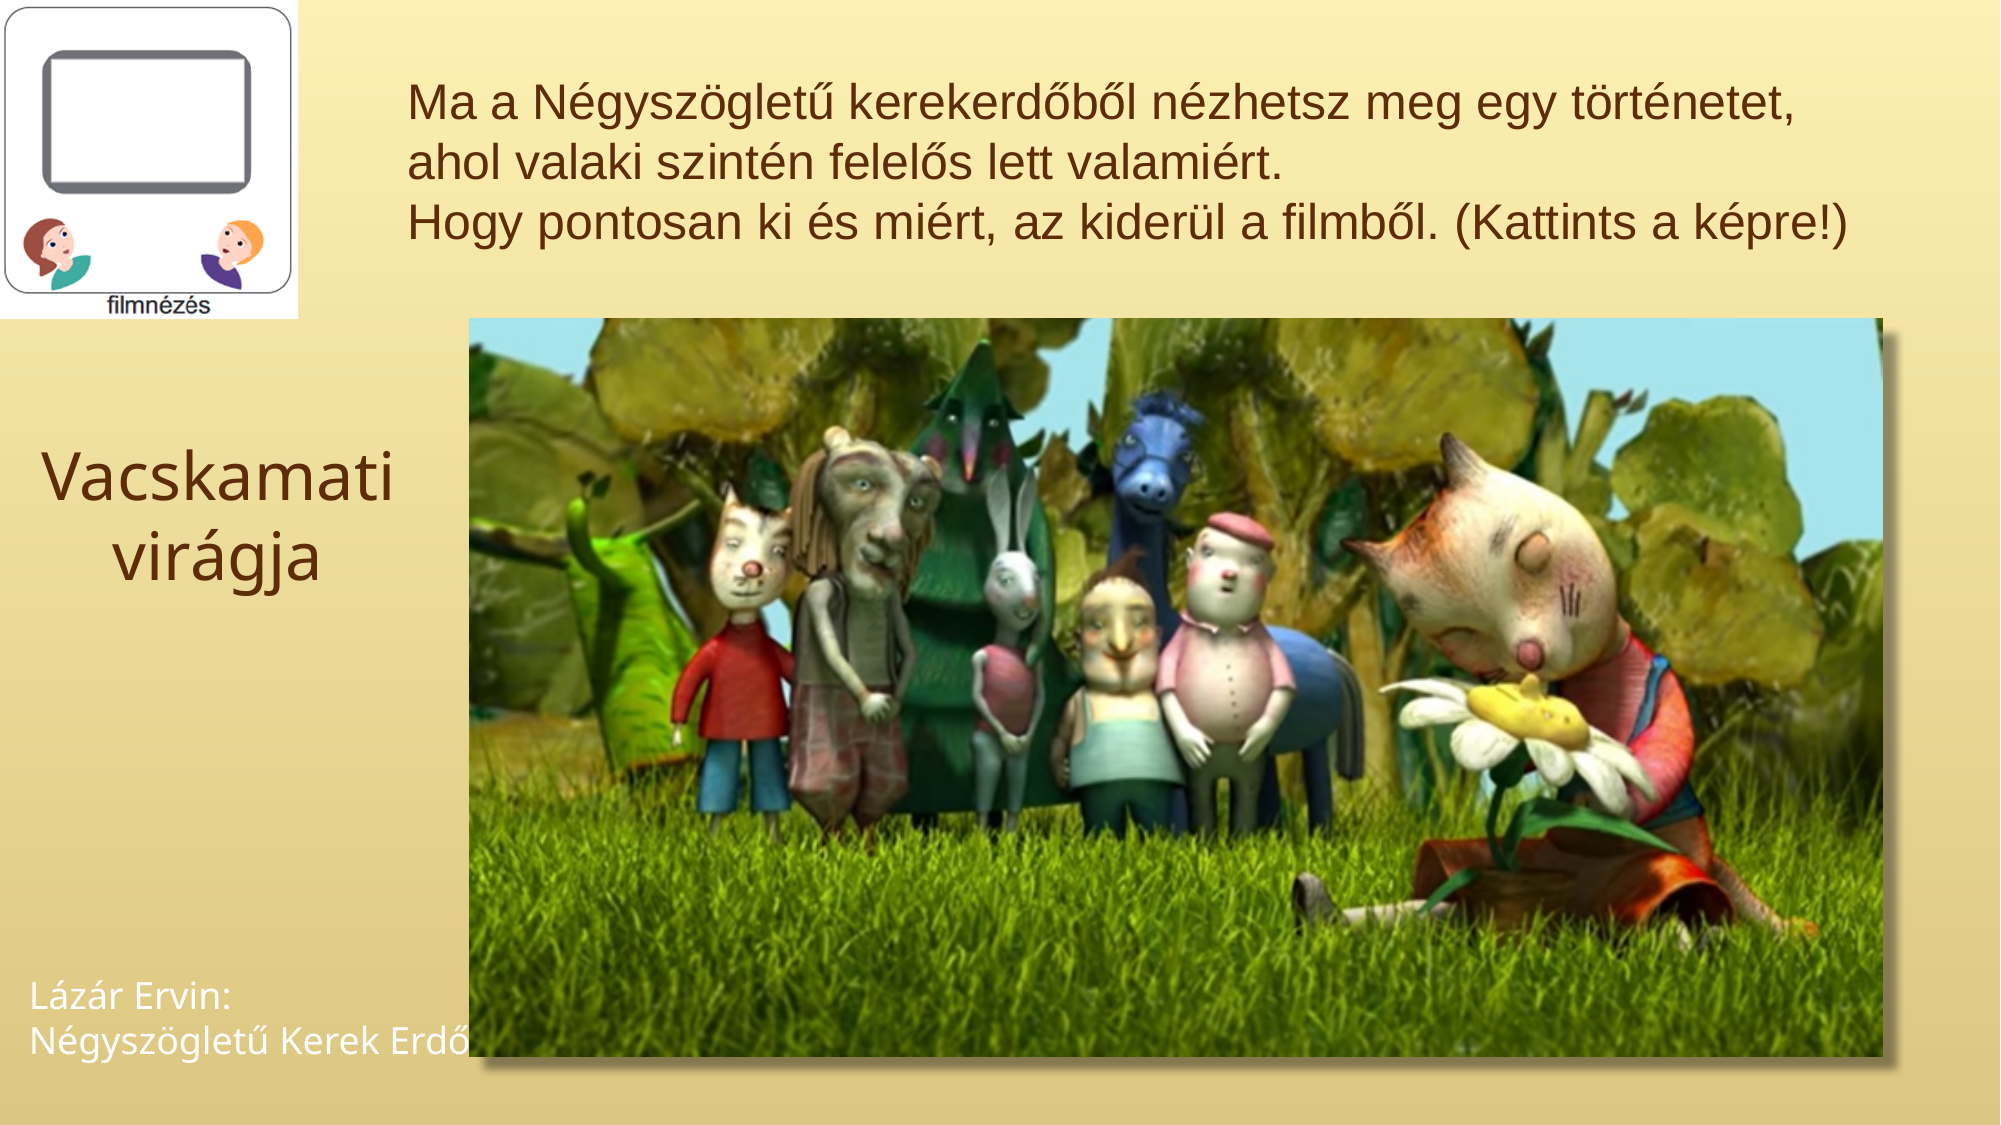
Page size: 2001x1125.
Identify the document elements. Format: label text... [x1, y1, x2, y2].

text_box Lázár Ervin: Négyszögletű Kerek Erdő [13, 964, 491, 1069]
text_box Vacskamati virágja [13, 426, 440, 601]
picture [469, 318, 1883, 1057]
text_box Ma a Négyszögletű kerekerdőből nézhetsz meg egy történetet, ahol valaki szintén felelős lett valamiért. Hogy pontosan ki és miért, az kiderül a filmből. (Kattints a képre!) [392, 61, 1883, 257]
picture [0, 0, 299, 319]
